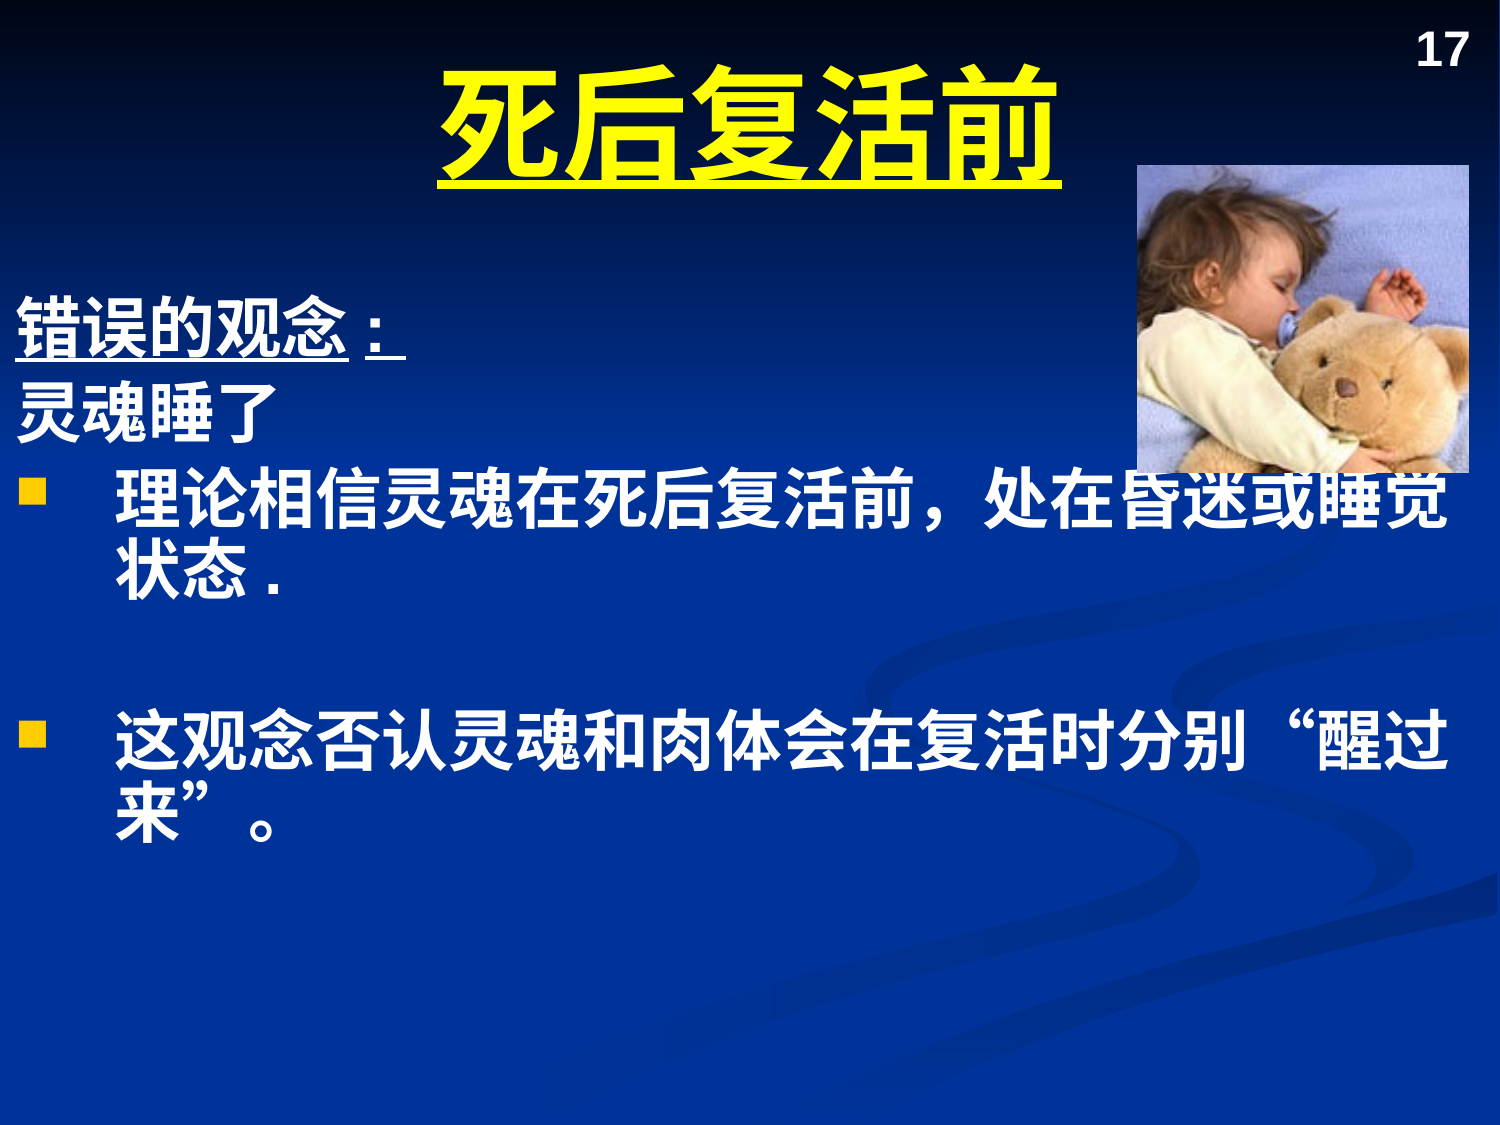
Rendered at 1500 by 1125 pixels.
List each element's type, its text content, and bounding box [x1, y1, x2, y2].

text_box 17 [1400, 9, 1486, 85]
subtitle 错误的观念: 灵魂睡了 理论相信灵魂在死后复活前，处在昏迷或睡觉状态. 这观念否认灵魂和肉体会在复活时分别“醒过来”。 [0, 287, 1500, 1101]
picture [1137, 165, 1500, 473]
title 死后复活前 [0, 0, 1500, 242]
